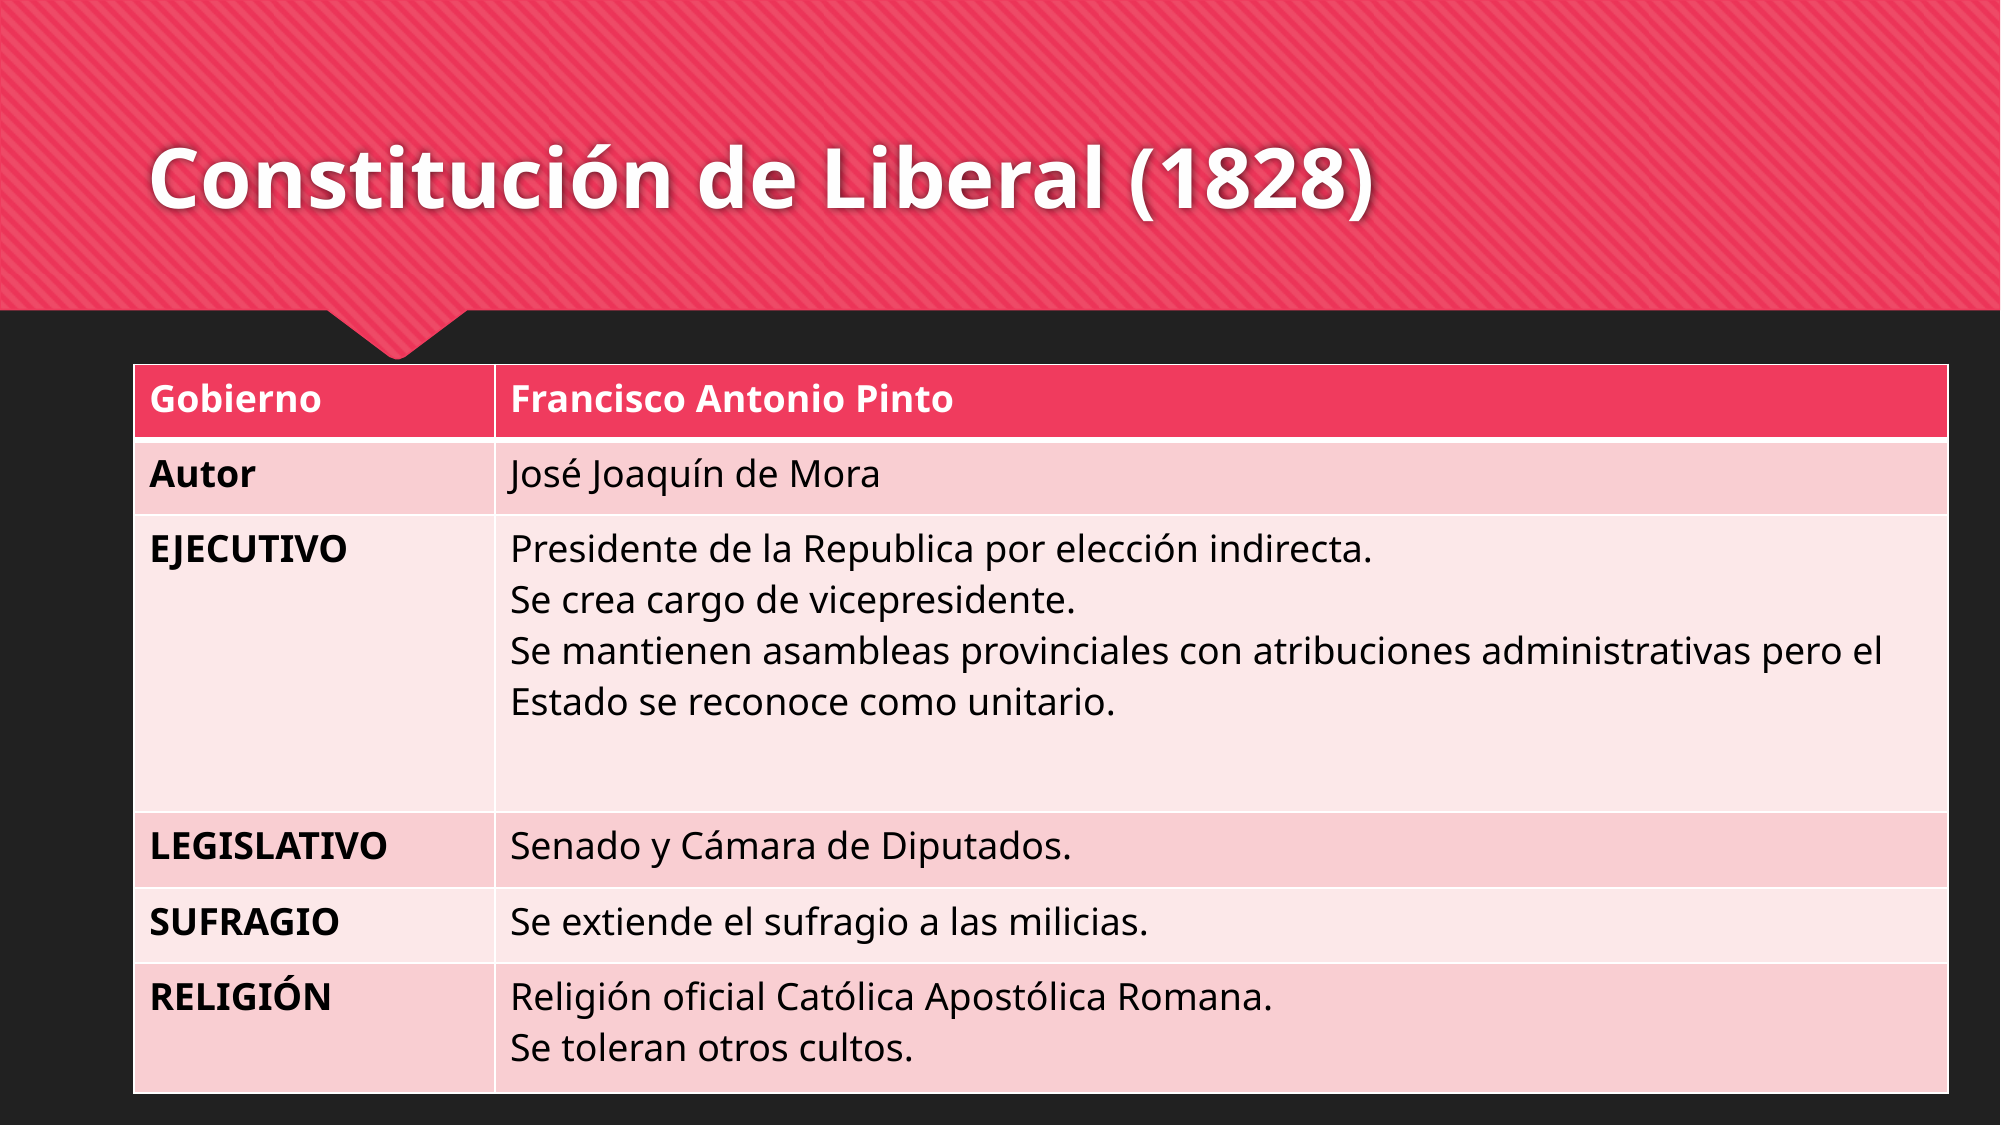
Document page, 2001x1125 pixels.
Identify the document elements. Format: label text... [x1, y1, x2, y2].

table_cell Se extiende el sufragio a las milicias. [496, 889, 1947, 962]
table_header Francisco Antonio Pinto [496, 365, 1947, 437]
table_cell Presidente de la Republica por elección indirecta. Se crea cargo de vicepresidente. Se mantienen asambleas provinciales con atribuciones administrativas pero el Estado se reconoce como unitario. [496, 516, 1947, 811]
title Constitución de Liberal (1828) [132, 73, 1868, 233]
table_cell José Joaquín de Mora [496, 443, 1947, 514]
table_header Gobierno [135, 365, 494, 437]
table_cell Senado y Cámara de Diputados. [496, 813, 1947, 887]
table_cell EJECUTIVO [135, 516, 494, 811]
table_cell Religión oficial Católica Apostólica Romana. Se toleran otros cultos. [496, 964, 1947, 1092]
table_cell LEGISLATIVO [135, 813, 494, 887]
table_cell Autor [135, 443, 494, 514]
table_cell RELIGIÓN [135, 964, 494, 1092]
table_cell SUFRAGIO [135, 889, 494, 962]
